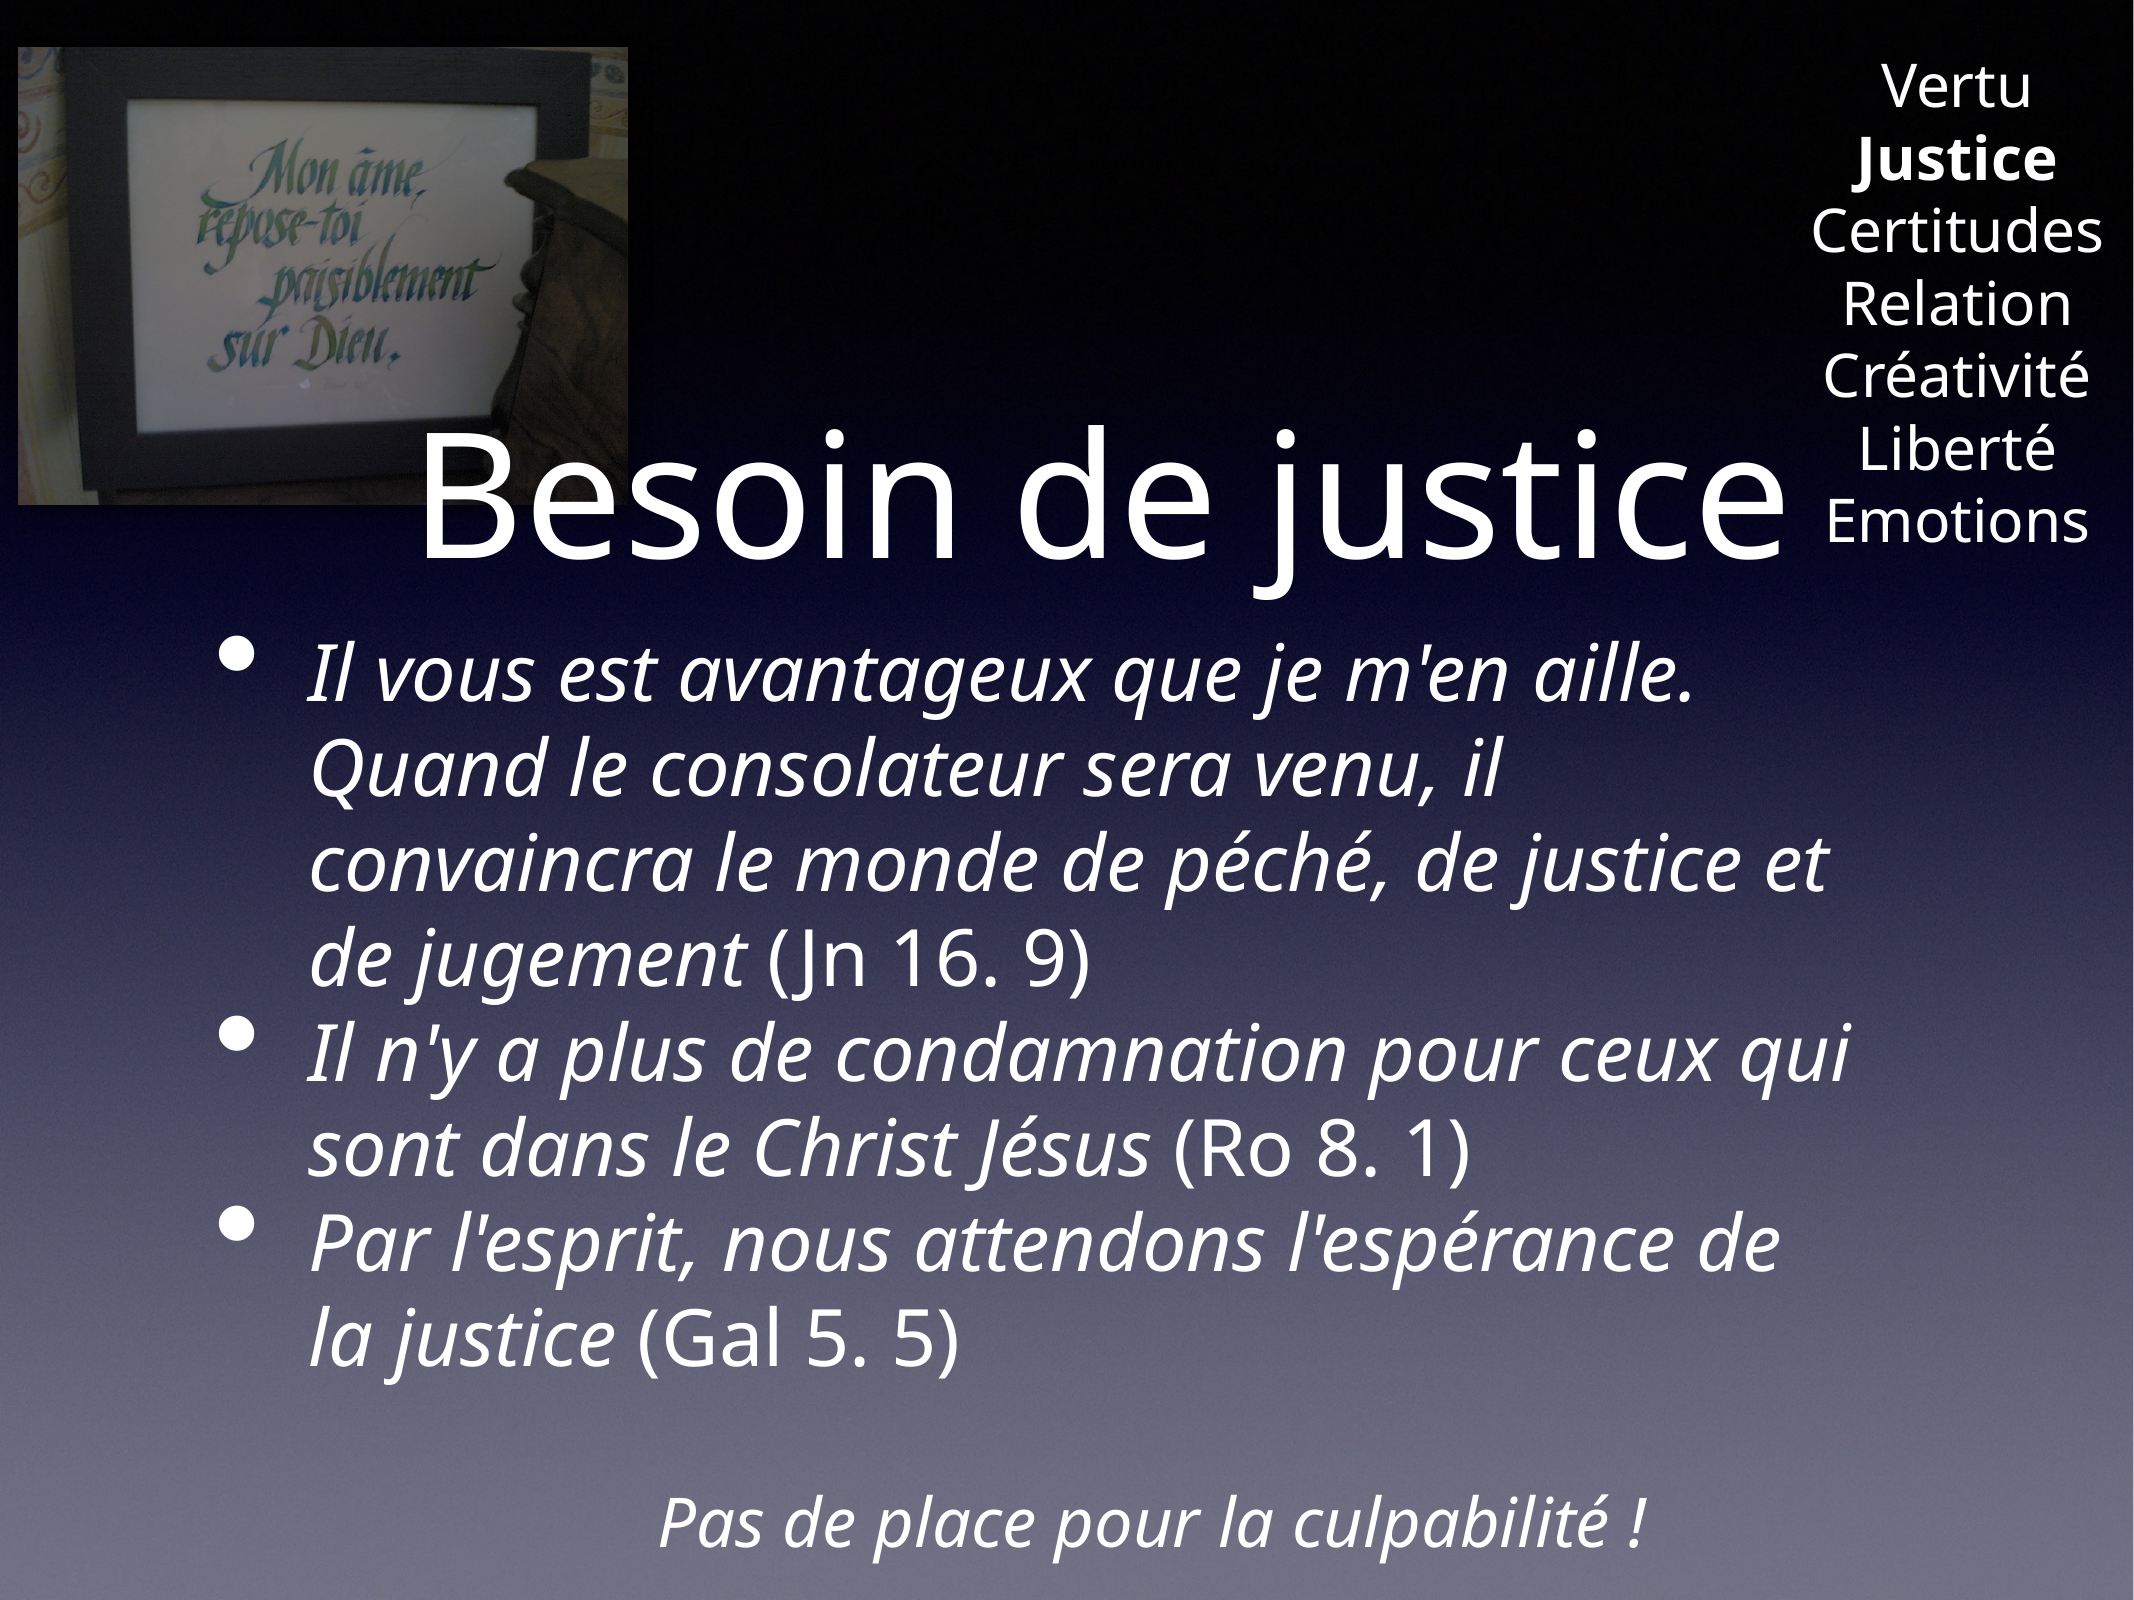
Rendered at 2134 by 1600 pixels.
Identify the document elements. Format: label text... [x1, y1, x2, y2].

title Besoin de justice [242, 287, 1961, 689]
text_box Vertu Justice Certitudes Relation Créativité Liberté Emotions [1802, 39, 2113, 563]
picture [0, 0, 2134, 1600]
list Il vous est avantageux que je m'en aille. Quand le consolateur sera venu, il convaincra le monde de péché, de justice et de jugement (Jn 16. 9) Il n'y a plus de condamnation pour ceux qui sont dans le Christ Jésus (Ro 8. 1) Par l'esprit, nous attendons l'espérance de la justice (Gal 5. 5) [153, 532, 1872, 1472]
text_box Pas de place pour la culpabilité ! [648, 1470, 1655, 1569]
